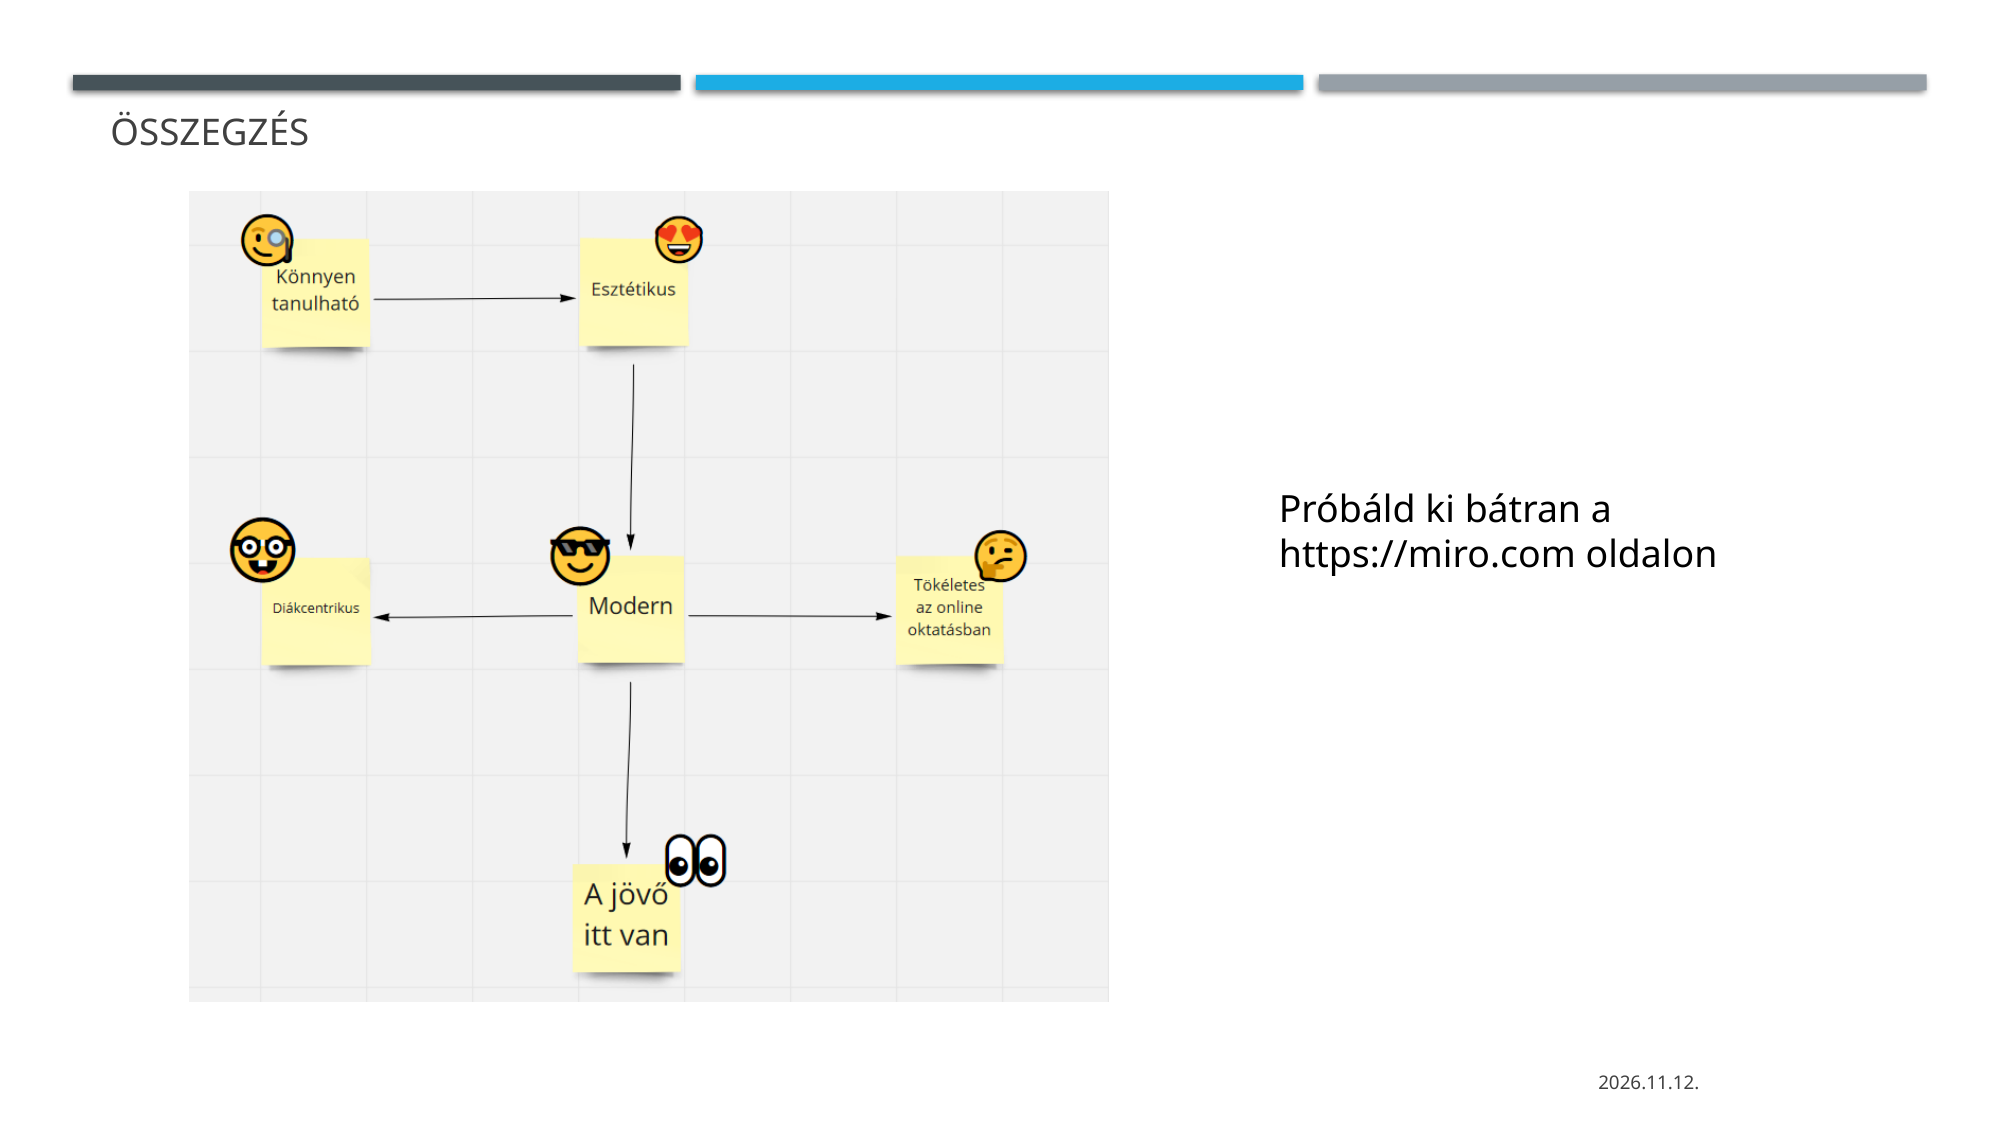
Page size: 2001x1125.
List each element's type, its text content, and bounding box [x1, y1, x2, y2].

slide_number 2021. 03. 14. [1247, 1053, 1715, 1114]
title Összegzés [95, 100, 780, 161]
picture [188, 191, 1110, 1003]
text_box Próbáld ki bátran a https://miro.com oldalon [1263, 477, 1764, 583]
